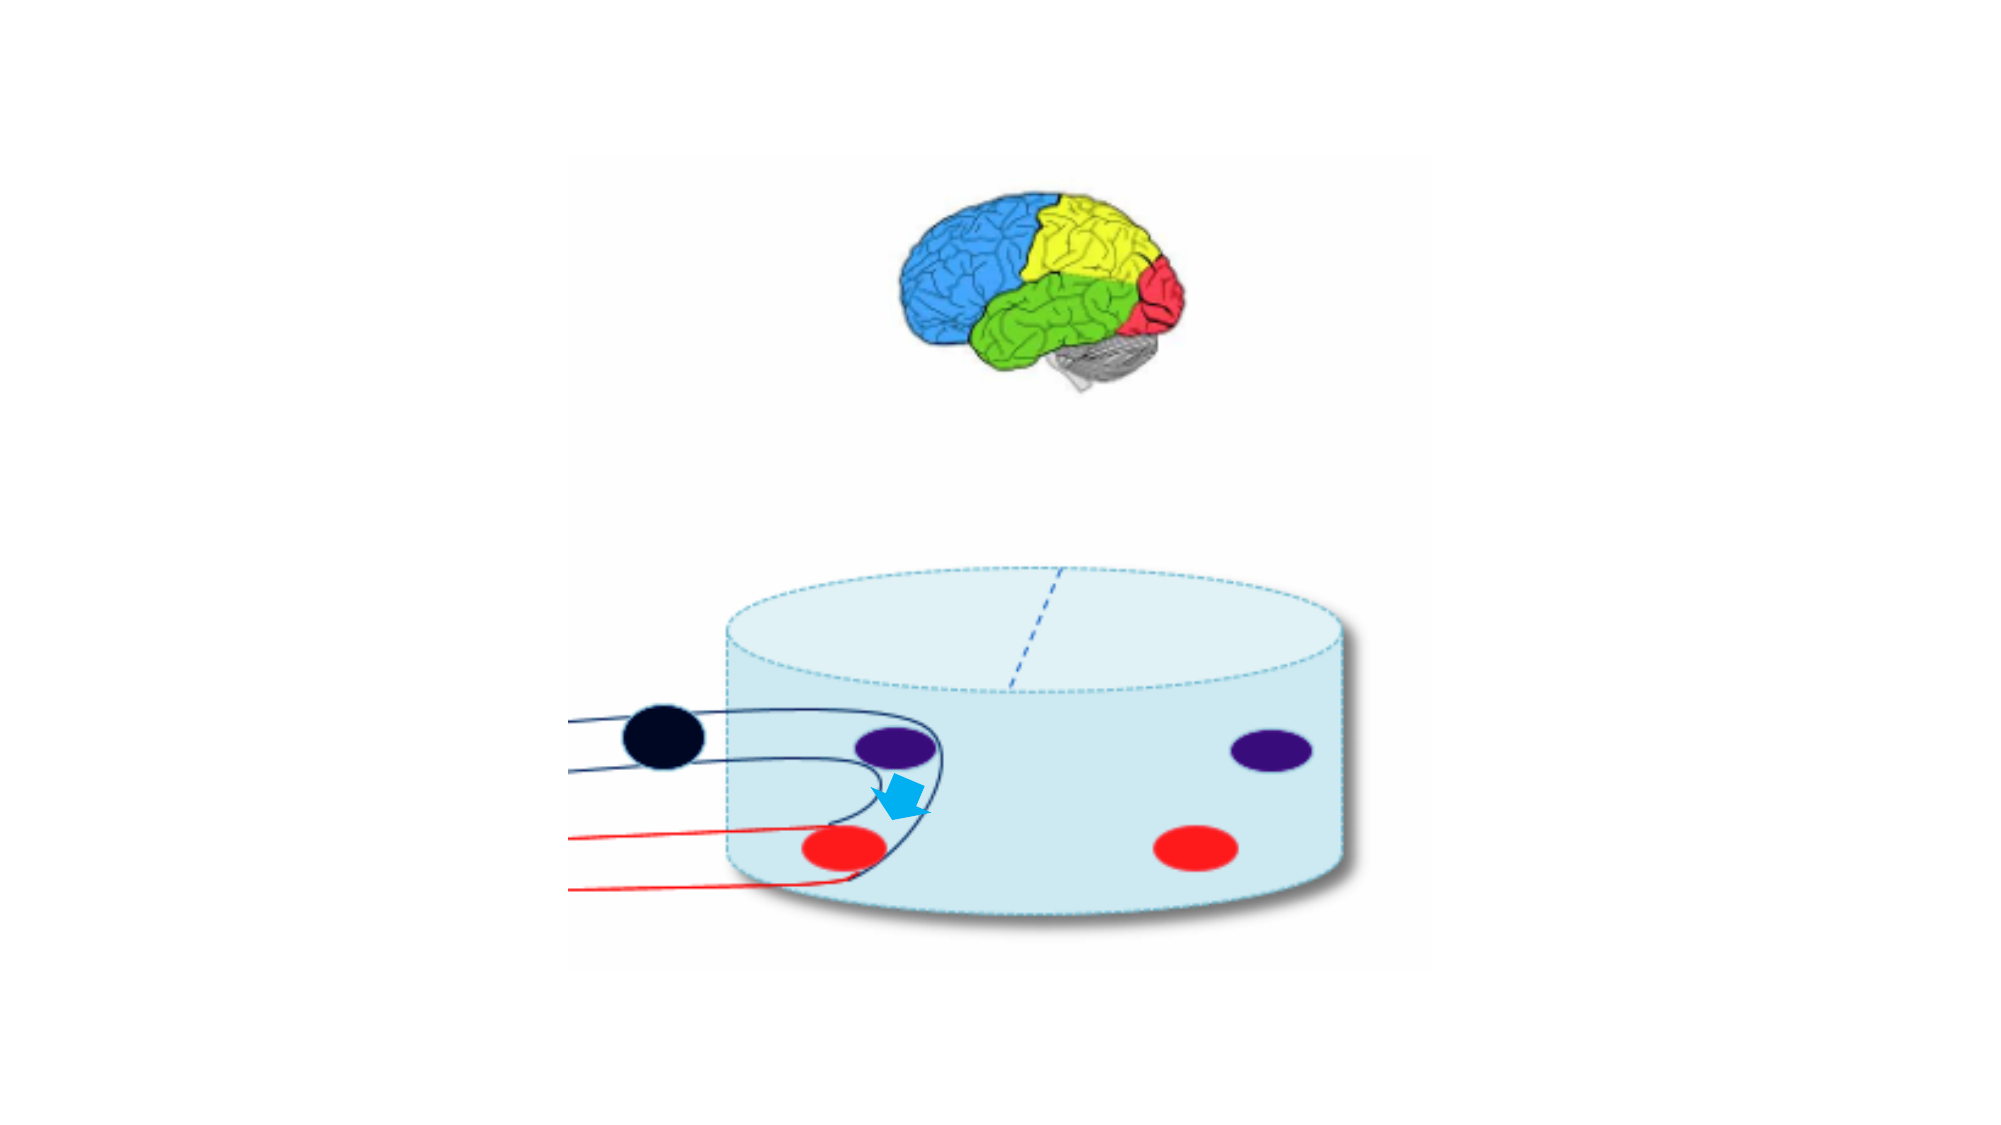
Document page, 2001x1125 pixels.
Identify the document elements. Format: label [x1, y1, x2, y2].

list [568, 155, 1432, 970]
